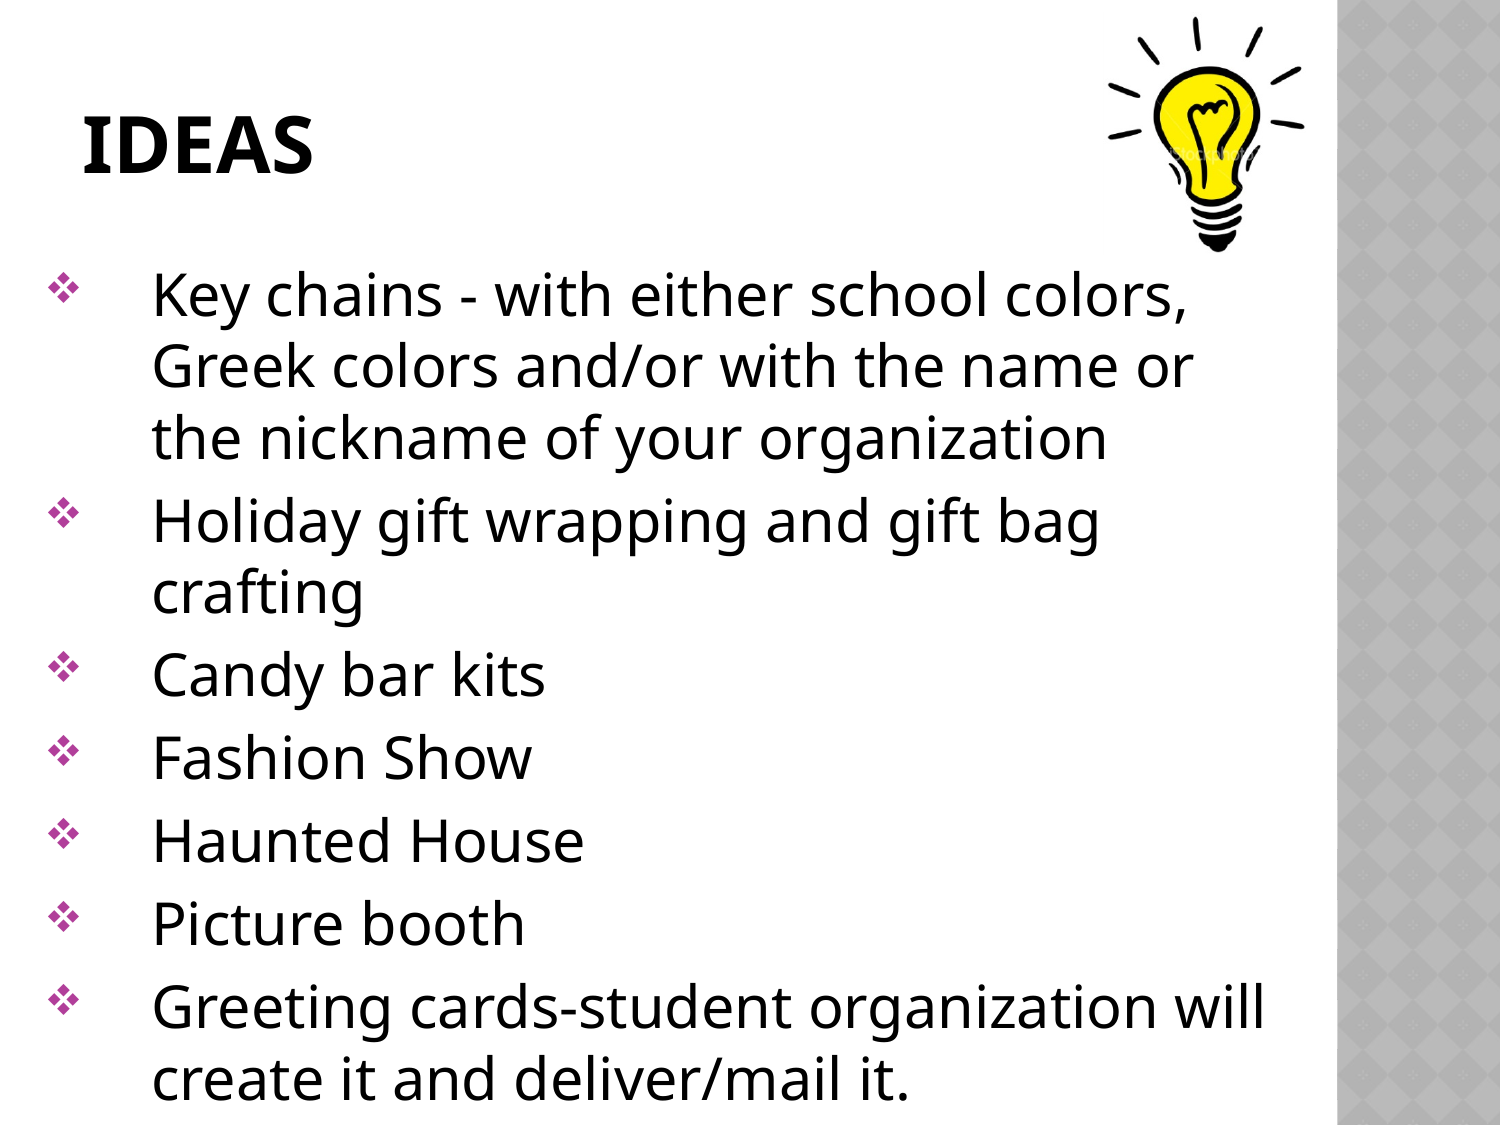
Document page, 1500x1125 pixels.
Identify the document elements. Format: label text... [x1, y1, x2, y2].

picture [1103, 12, 1309, 255]
list Key chains - with either school colors, Greek colors and/or with the name or the nickname of your organization Holiday gift wrapping and gift bag crafting Candy bar kits Fashion Show Haunted House Picture booth Greeting cards-student organization will create it and deliver/mail it. [12, 249, 1308, 1125]
title Ideas [75, 1, 1263, 189]
